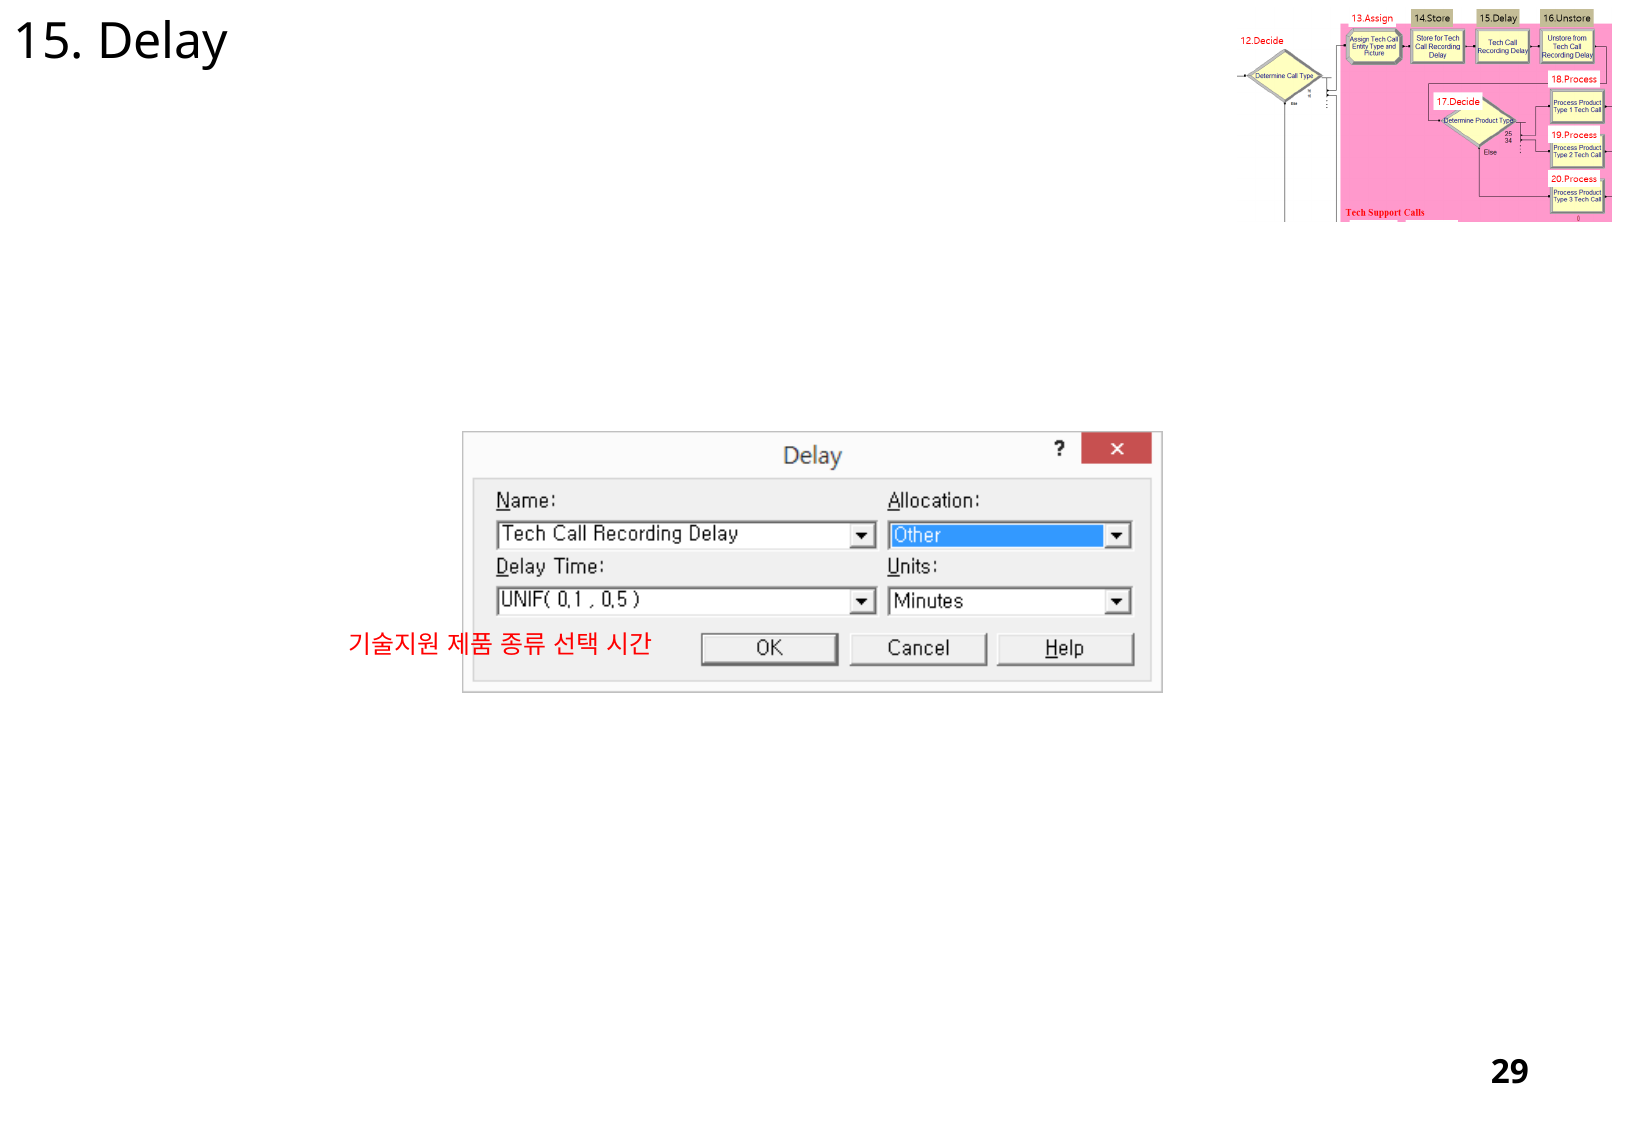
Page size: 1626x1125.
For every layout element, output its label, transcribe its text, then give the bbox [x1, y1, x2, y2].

text_box 기술지원 제품 종류 선택 시간 [333, 621, 457, 667]
picture [462, 431, 1163, 694]
picture [1237, 7, 1613, 222]
text_box 15. Delay [0, 0, 244, 76]
slide_number 29 [1164, 1042, 1544, 1103]
